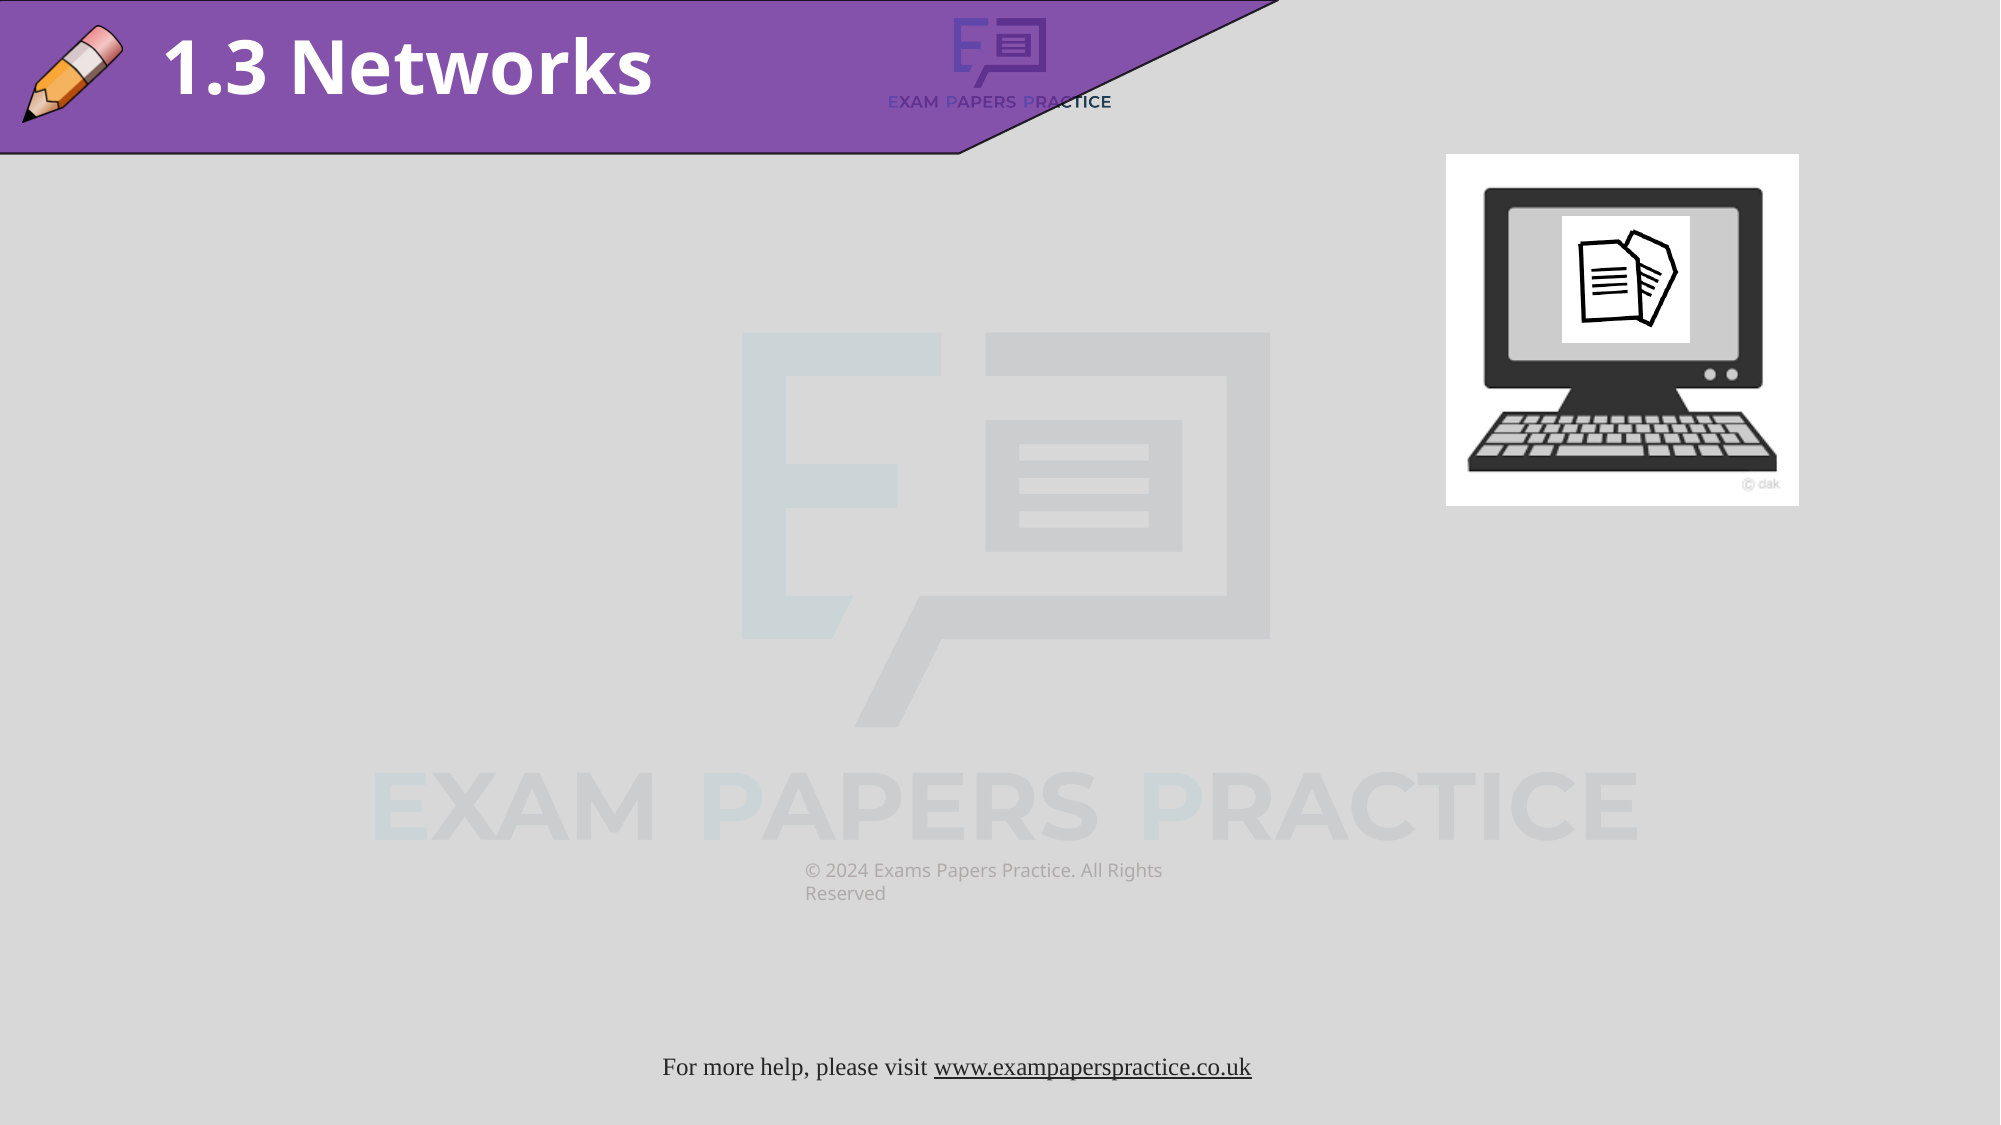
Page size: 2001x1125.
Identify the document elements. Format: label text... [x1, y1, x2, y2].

picture [1446, 154, 1799, 506]
picture [22, 25, 123, 123]
list 1.3 Networks [146, 22, 960, 134]
